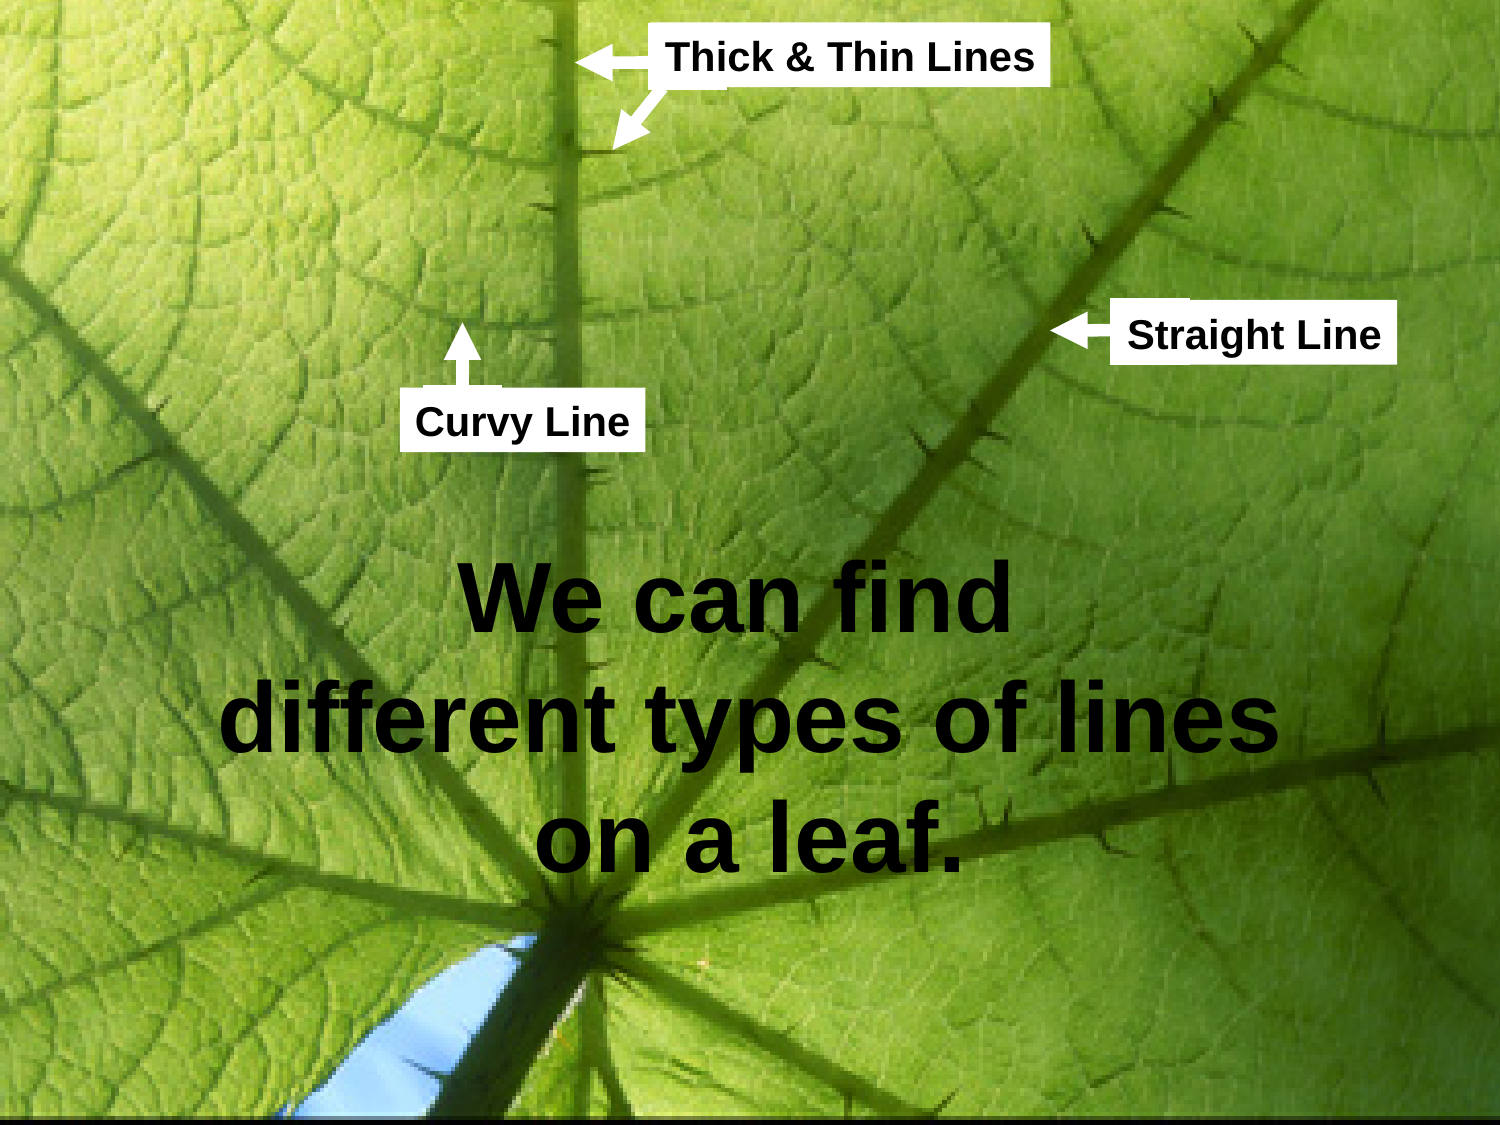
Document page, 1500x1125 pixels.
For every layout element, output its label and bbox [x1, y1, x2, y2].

text_box [424, 321, 501, 451]
text_box [574, 24, 726, 151]
picture [0, 0, 1500, 1125]
text_box [1049, 299, 1188, 363]
